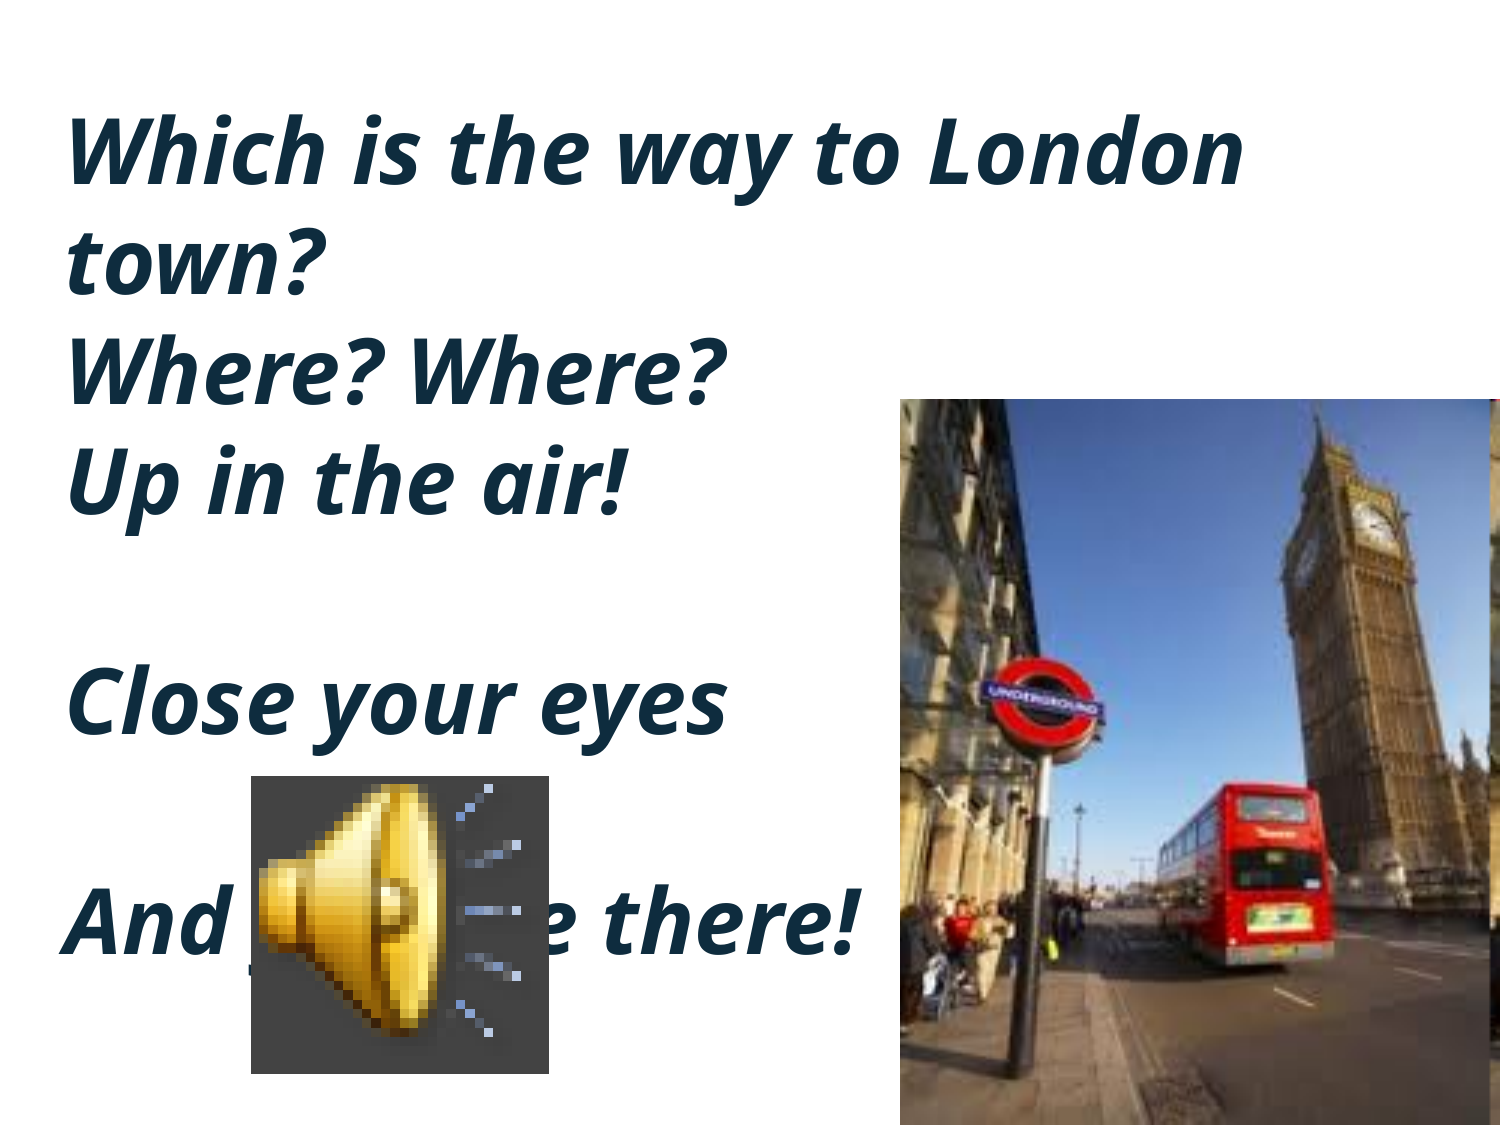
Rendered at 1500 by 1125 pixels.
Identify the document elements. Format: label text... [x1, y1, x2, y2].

text_box Up, down, up, down Which is the way to London town? Where? Where? Up in the air! Close your eyes And you are there! [49, 0, 1475, 980]
picture [899, 399, 1500, 1125]
picture [249, 774, 551, 1076]
